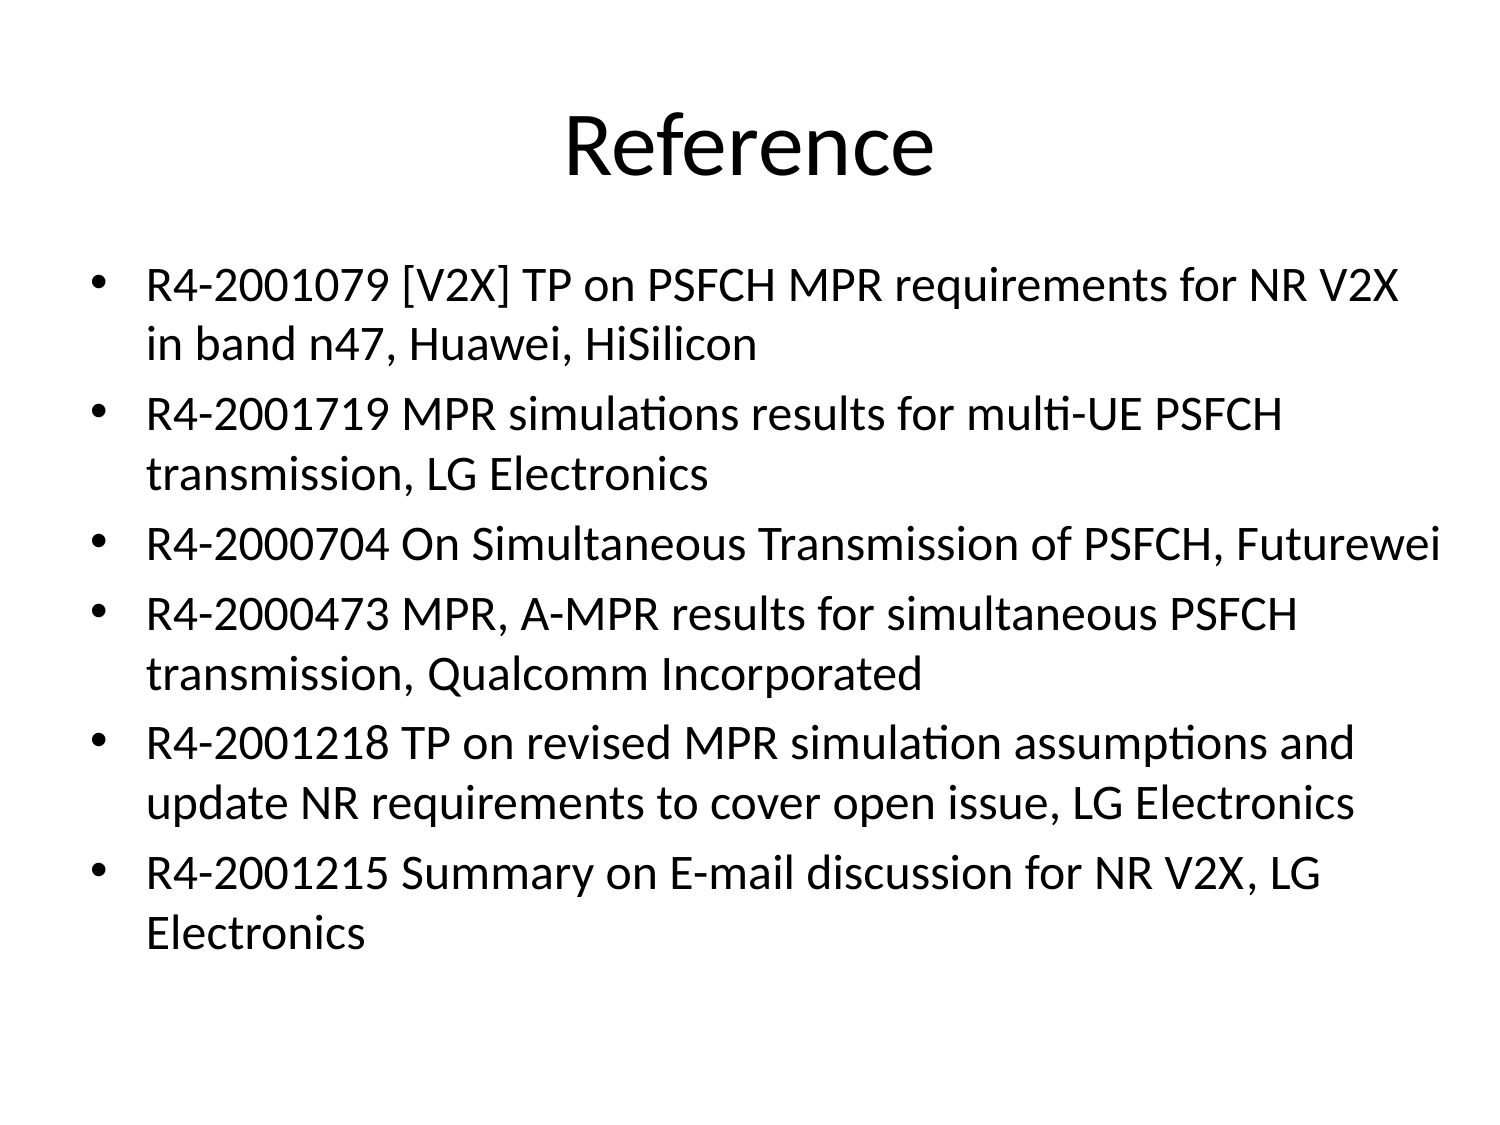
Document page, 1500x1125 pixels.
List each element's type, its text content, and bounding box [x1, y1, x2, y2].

title Reference [75, 45, 1425, 233]
list R4-2001079 [V2X] TP on PSFCH MPR requirements for NR V2X in band n47, Huawei, HiSilicon R4-2001719 MPR simulations results for multi-UE PSFCH transmission, LG Electronics R4-2000704 On Simultaneous Transmission of PSFCH, Futurewei R4-2000473 MPR, A-MPR results for simultaneous PSFCH transmission, Qualcomm Incorporated R4-2001218 TP on revised MPR simulation assumptions and update NR requirements to cover open issue, LG Electronics R4-2001215 Summary on E-mail discussion for NR V2X, LG Electronics [75, 243, 1459, 986]
